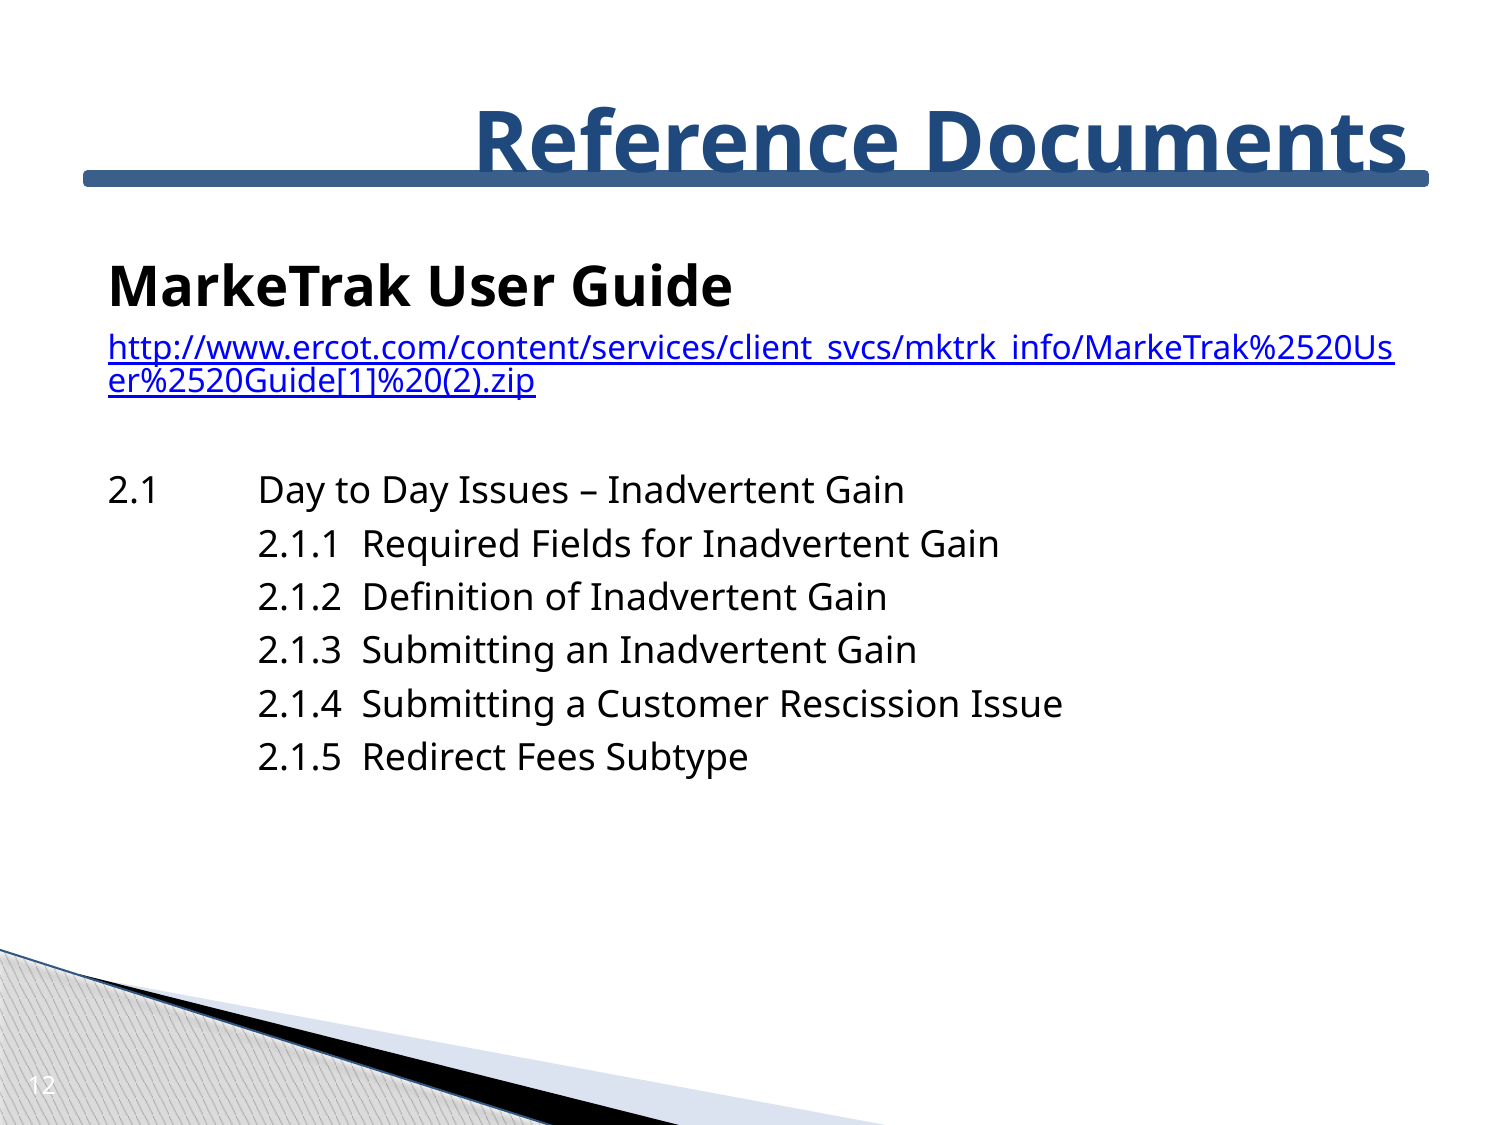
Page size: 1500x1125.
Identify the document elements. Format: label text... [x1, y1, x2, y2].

list MarkeTrak User Guide http://www.ercot.com/content/services/client_svcs/mktrk_info/MarkeTrak%2520User%2520Guide[1]%20(2).zip 2.1 Day to Day Issues – Inadvertent Gain 2.1.1 Required Fields for Inadvertent Gain 2.1.2 Definition of Inadvertent Gain 2.1.3 Submitting an Inadvertent Gain 2.1.4 Submitting a Customer Rescission Issue 2.1.5 Redirect Fees Subtype [75, 242, 1425, 986]
slide_number 12 [12, 1051, 150, 1112]
title Reference Documents [75, 45, 1425, 233]
